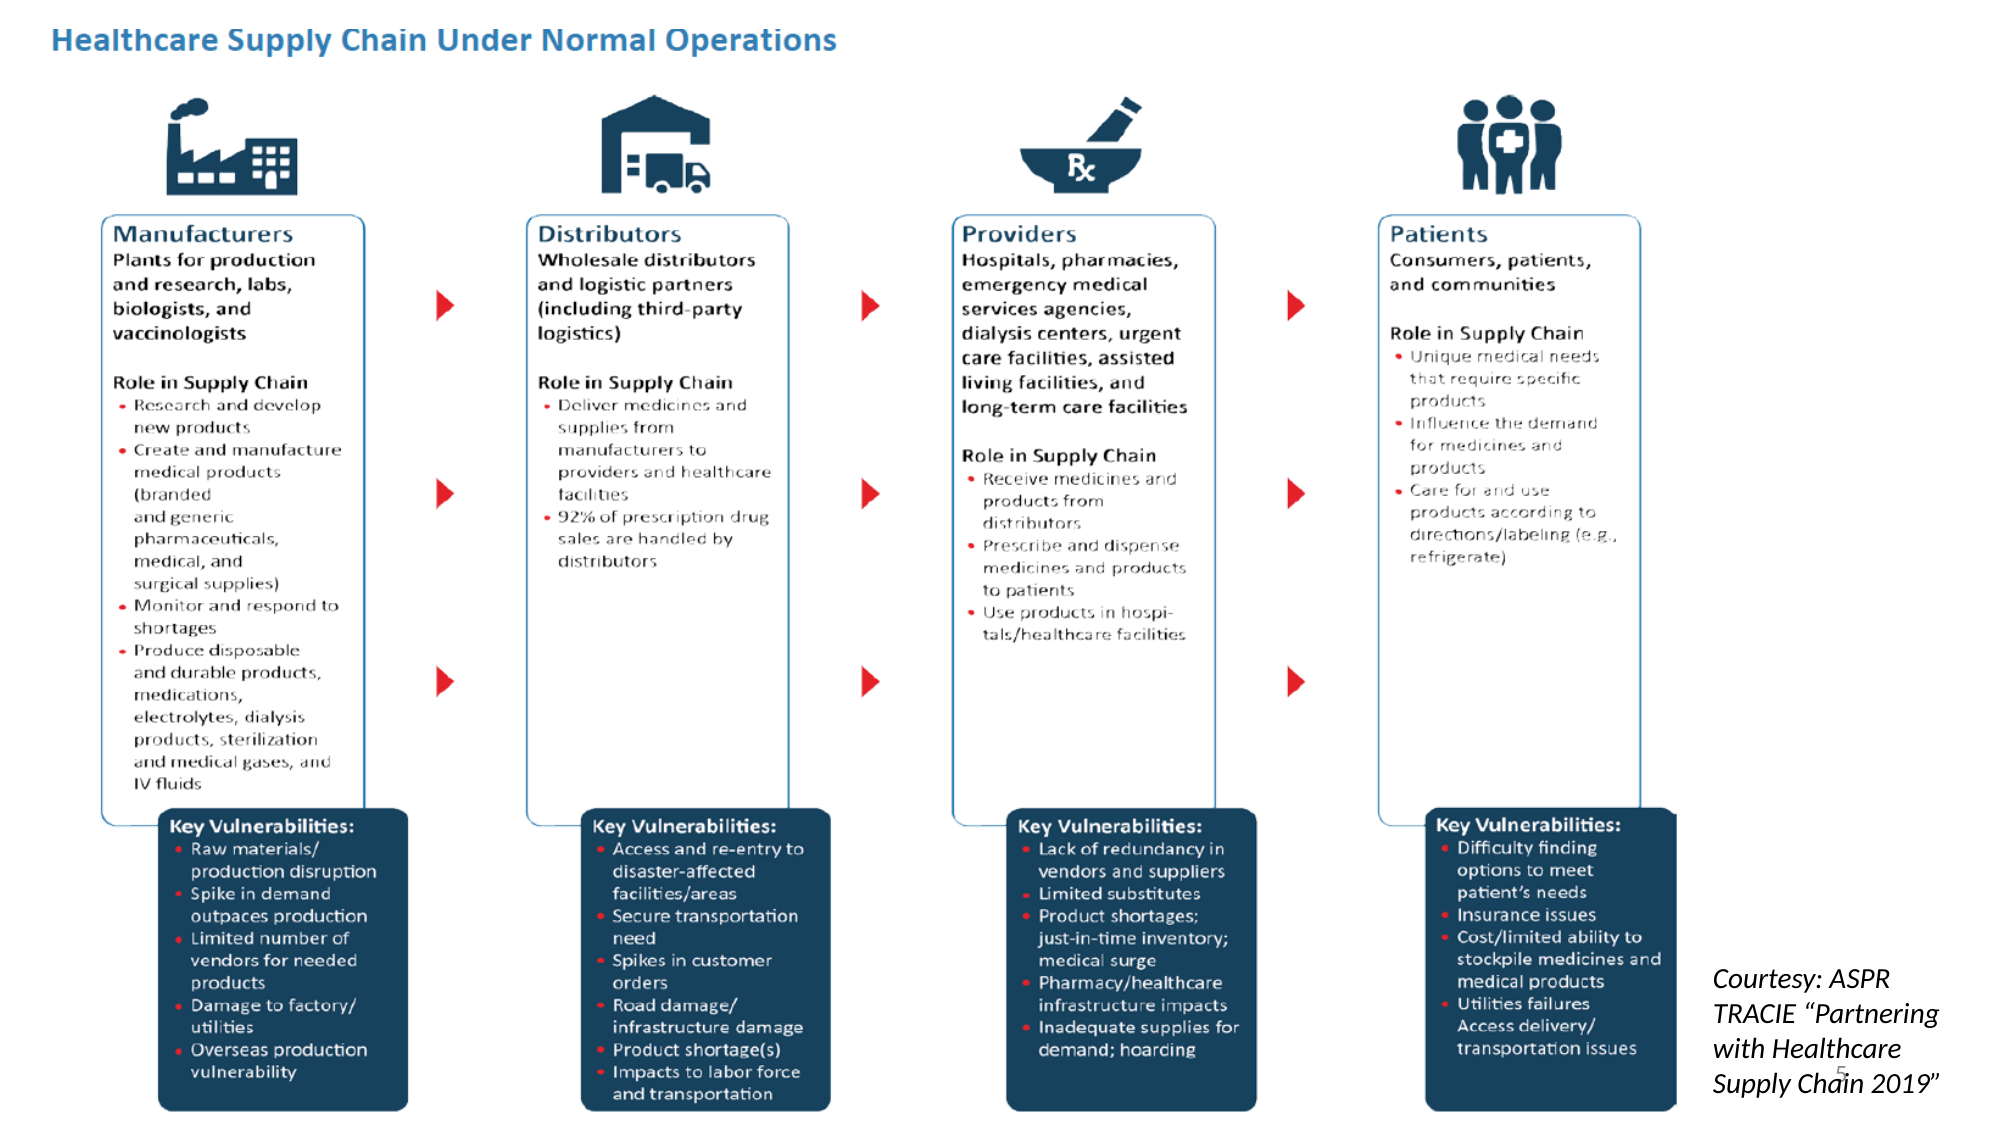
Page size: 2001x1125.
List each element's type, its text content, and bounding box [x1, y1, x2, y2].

text_box Courtesy: ASPR TRACIE “Partnering with Healthcare Supply Chain 2019” [1756, 951, 1982, 1107]
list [45, 29, 1756, 1125]
